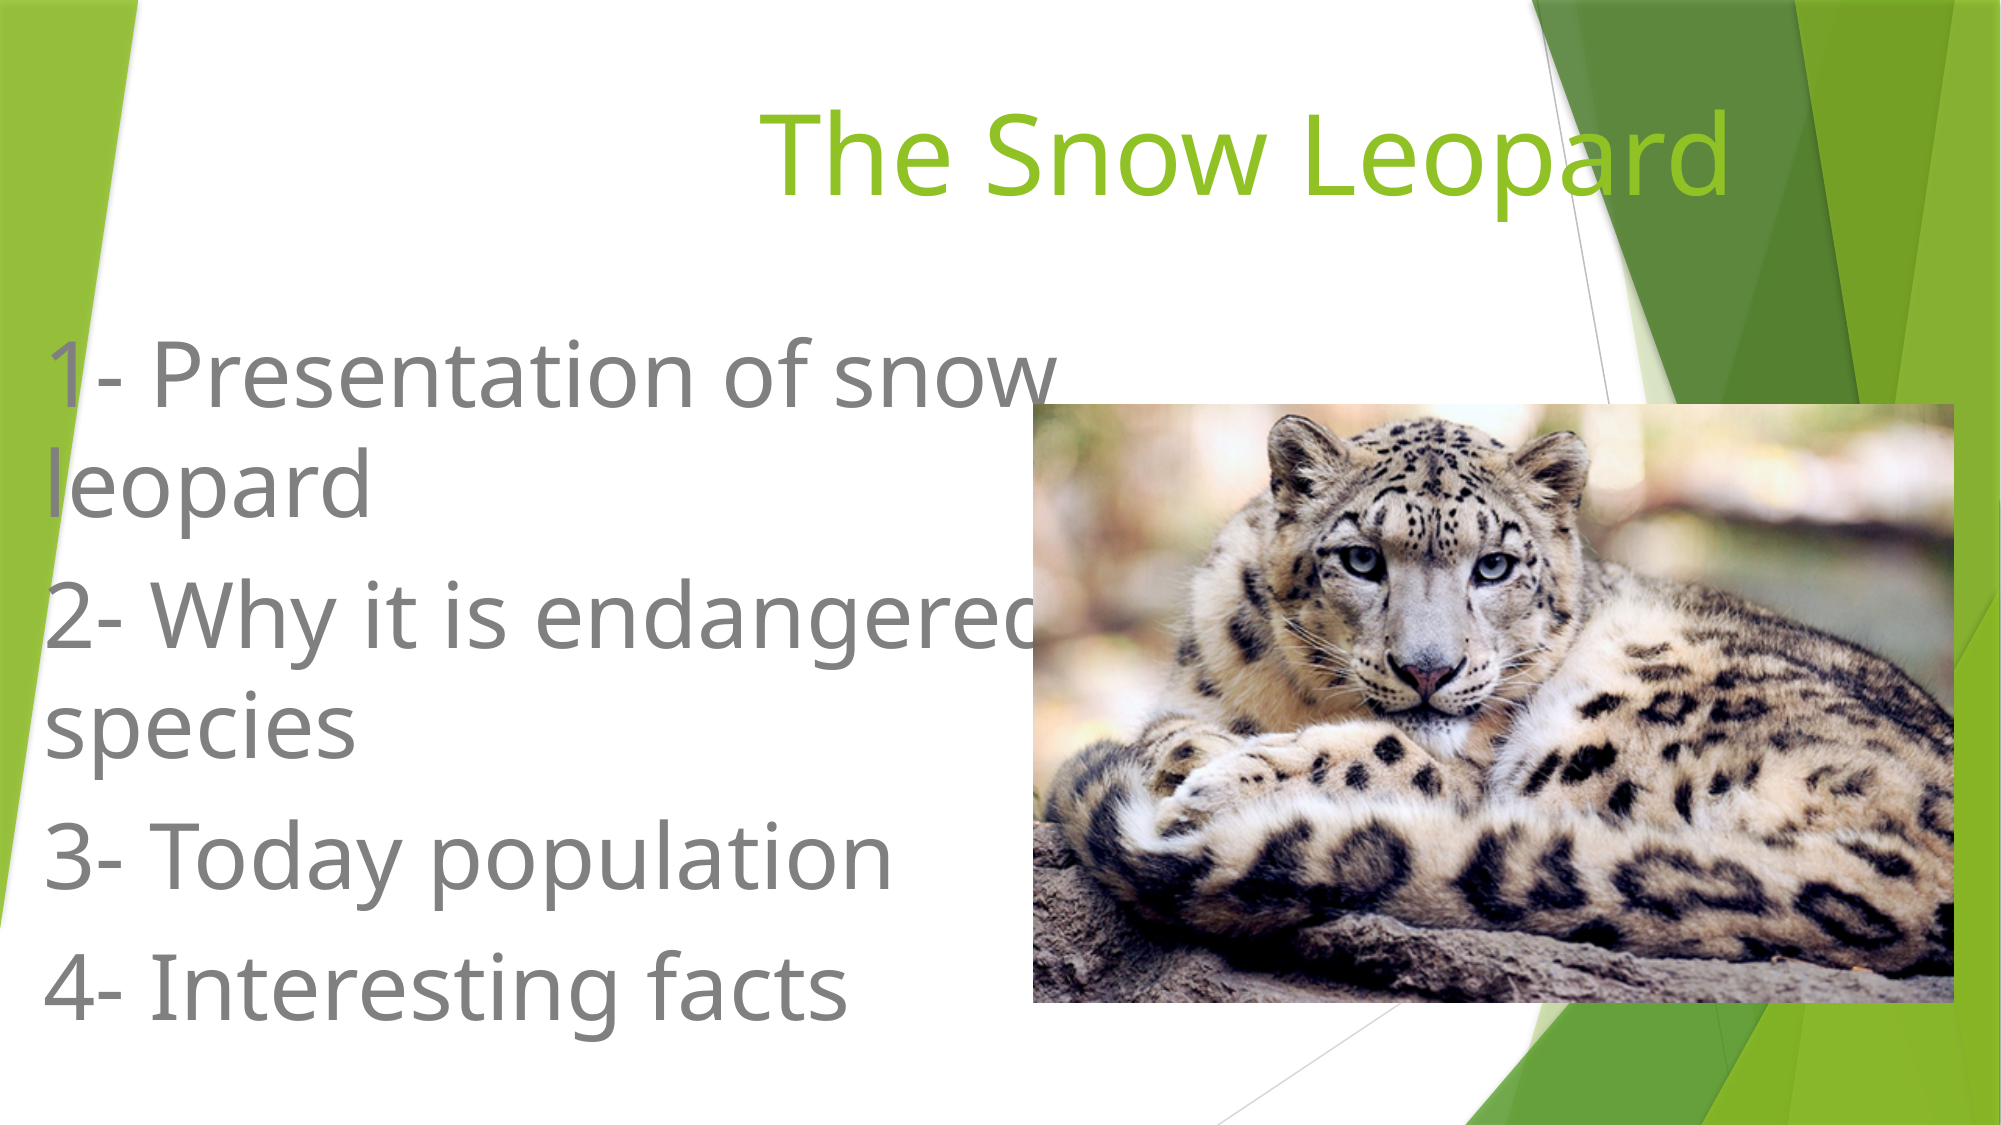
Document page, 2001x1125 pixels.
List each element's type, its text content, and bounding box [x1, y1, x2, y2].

picture [1032, 404, 1954, 1003]
subtitle 1- Presentation of snow leopard 2- Why it is endangered species 3- Today population 4- Interesting facts [28, 242, 1095, 1098]
title The Snow Leopard [249, 64, 1750, 225]
